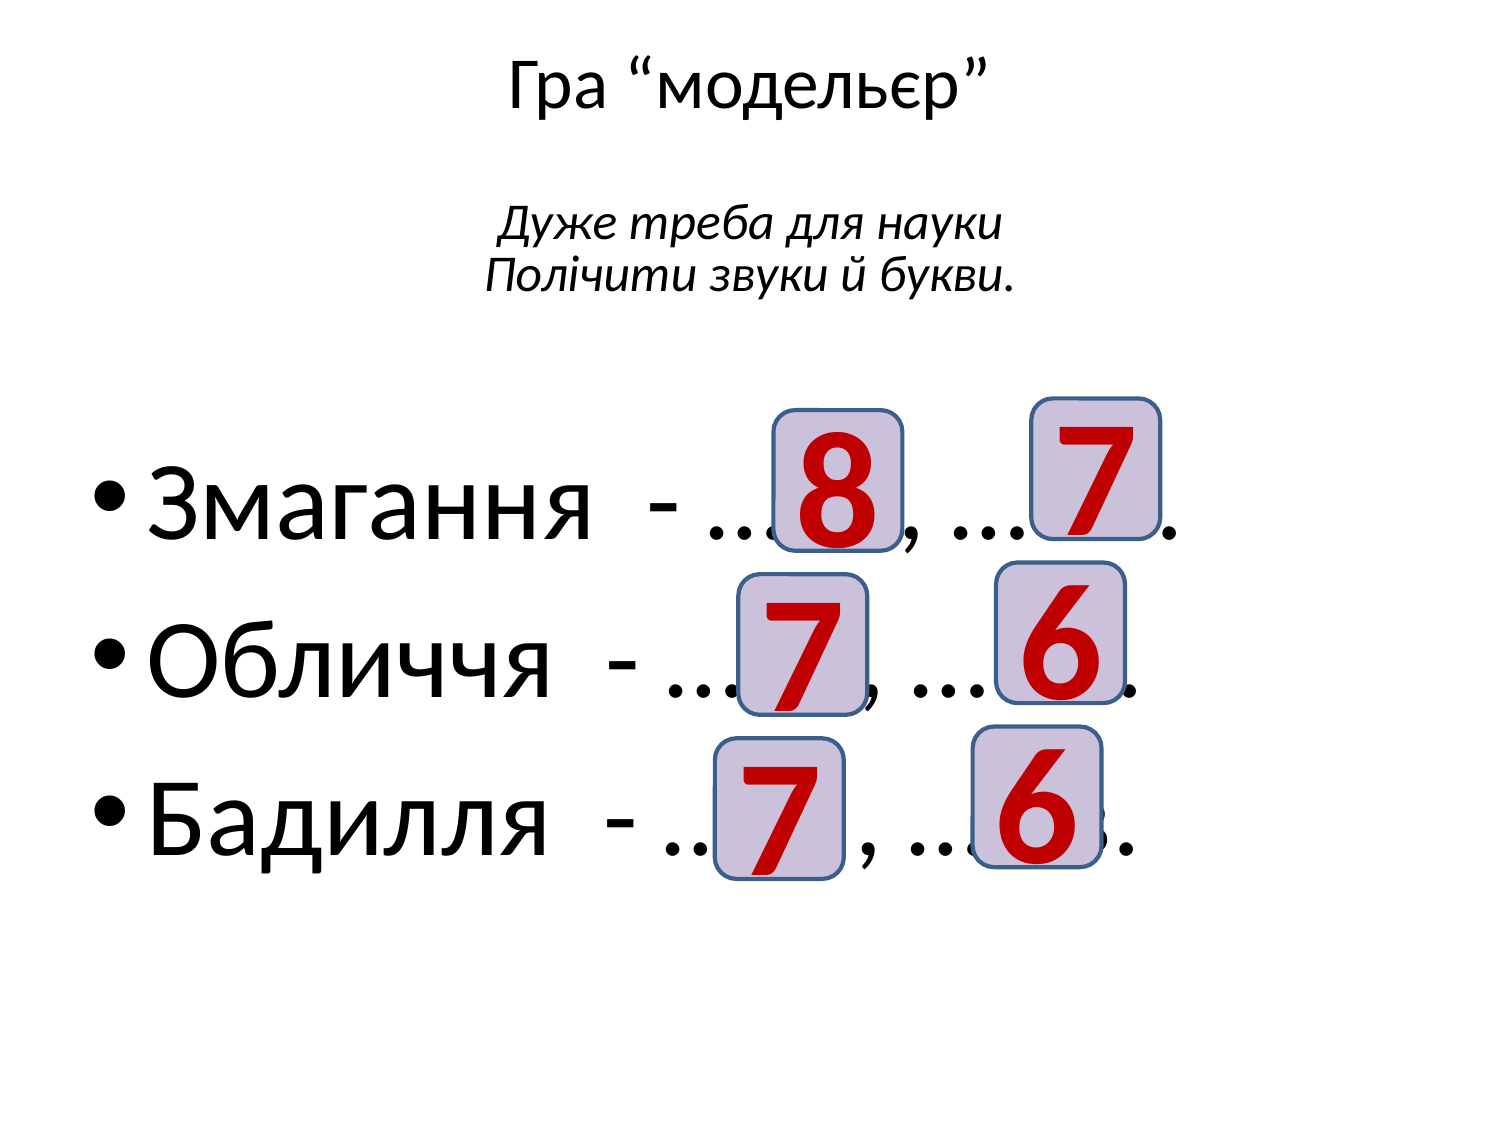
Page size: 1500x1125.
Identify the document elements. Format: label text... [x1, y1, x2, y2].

text_box 8 [771, 407, 905, 553]
text_box 6 [970, 724, 1104, 870]
title Гра “модельєр” Дуже треба для науки Полічити звуки й букви. [75, 45, 1425, 262]
text_box 6 [993, 560, 1128, 706]
text_box 7 [736, 572, 870, 717]
text_box 7 [1029, 396, 1163, 542]
text_box 7 [712, 736, 846, 882]
list Змагання - … б., … зв. Обличчя - … б., … зв. Бадилля - … б., … зв. [75, 262, 1425, 1005]
